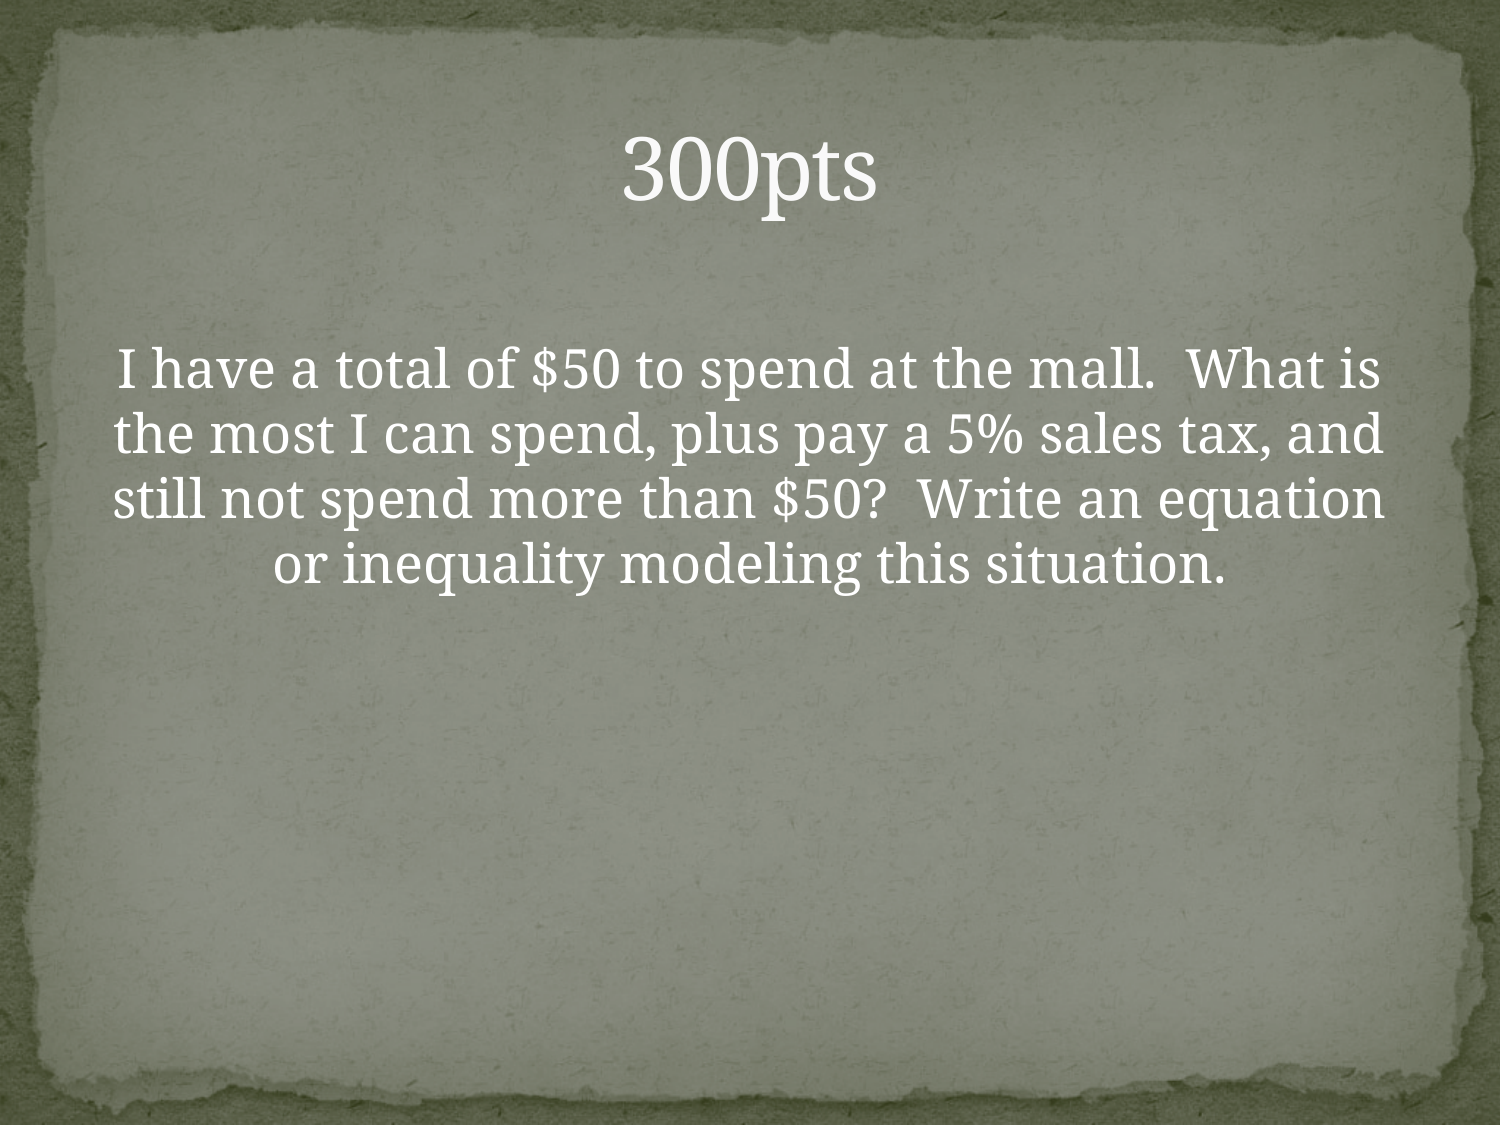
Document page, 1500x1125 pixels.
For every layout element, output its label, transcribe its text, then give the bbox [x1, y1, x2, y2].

list I have a total of $50 to spend at the mall. What is the most I can spend, plus pay a 5% sales tax, and still not spend more than $50? Write an equation or inequality modeling this situation. [75, 249, 1425, 1000]
title 300pts [74, 24, 1425, 225]
